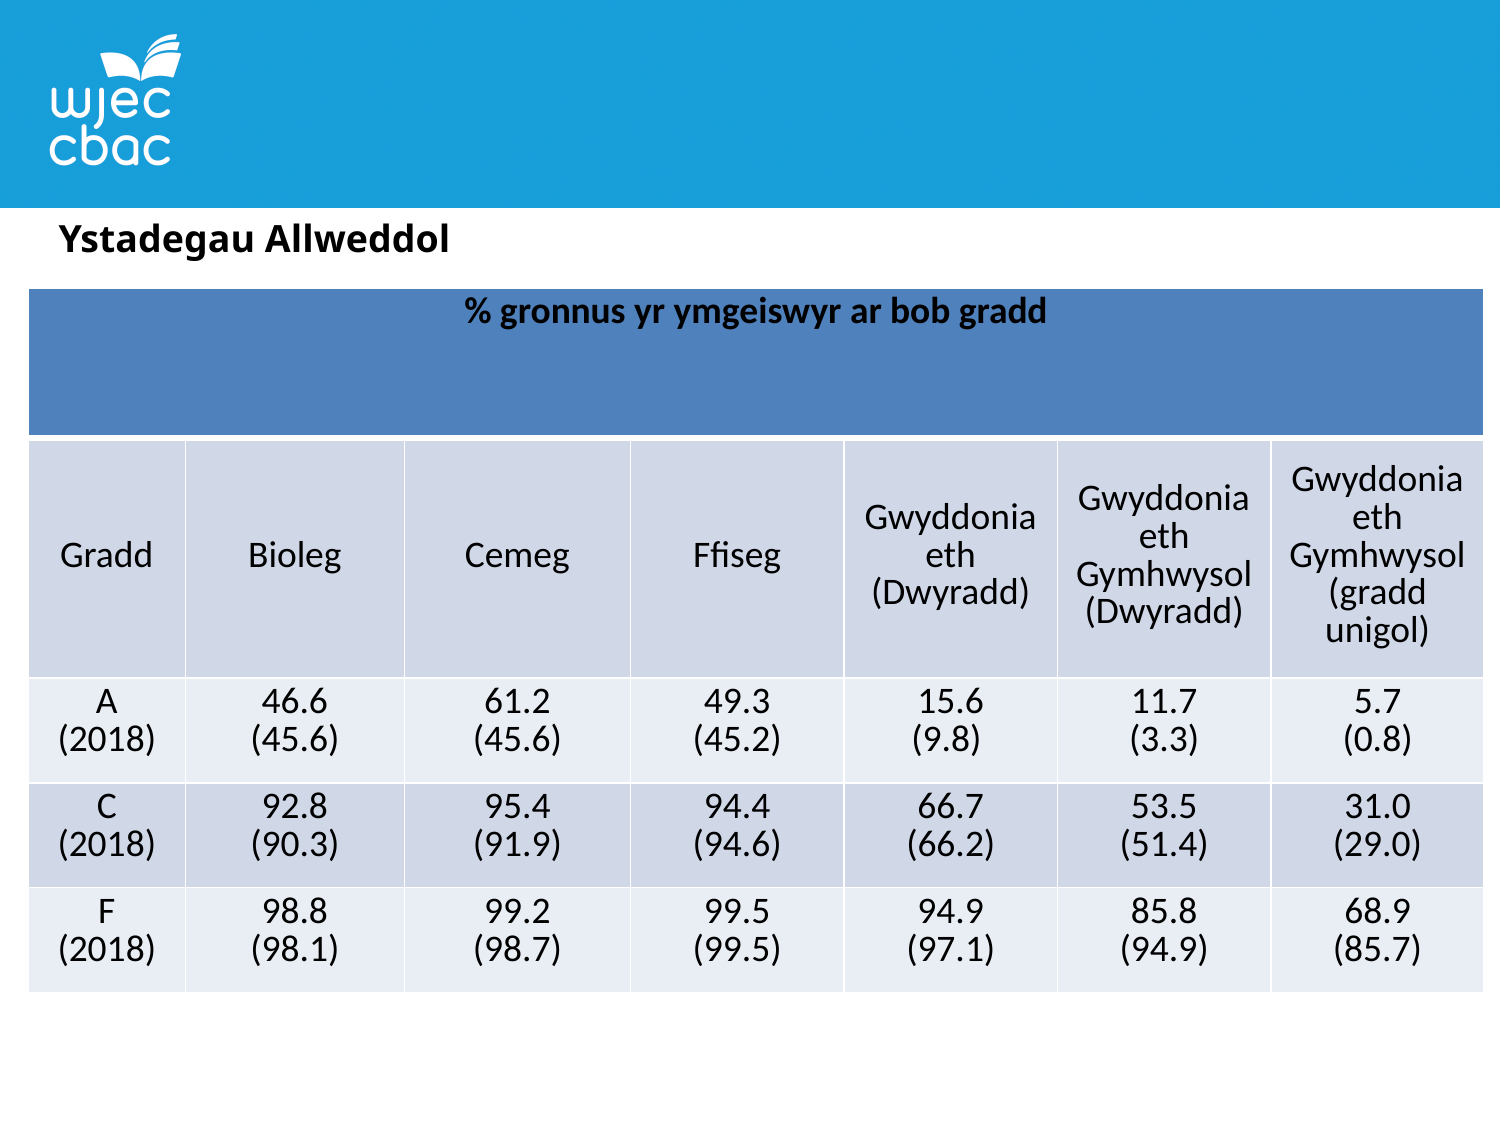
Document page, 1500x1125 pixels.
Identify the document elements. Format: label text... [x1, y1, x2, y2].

table_header % gronnus yr ymgeiswyr ar bob gradd [29, 289, 1483, 435]
table_cell Cemeg [405, 441, 630, 677]
table_cell 5.7 (0.8) [1272, 679, 1483, 782]
table_cell 85.8 (94.9) [1058, 888, 1270, 992]
table_cell Bioleg [186, 441, 404, 677]
table_cell 31.0 (29.0) [1272, 784, 1483, 887]
table_cell A (2018) [29, 679, 185, 782]
table_cell 61.2 (45.6) [405, 679, 630, 782]
table_cell 94.4 (94.6) [631, 784, 843, 887]
table_cell Gwyddoniaeth Gymhwysol (Dwyradd) [1058, 441, 1270, 677]
table_cell C (2018) [29, 784, 185, 887]
table_cell 99.5 (99.5) [631, 888, 843, 992]
table_cell 15.6 (9.8) [845, 679, 1057, 782]
table_cell 66.7 (66.2) [845, 784, 1057, 887]
table_cell 95.4 (91.9) [405, 784, 630, 887]
table_cell 11.7 (3.3) [1058, 679, 1270, 782]
table_cell F (2018) [29, 888, 185, 992]
picture [0, 0, 1500, 209]
table_cell 53.5 (51.4) [1058, 784, 1270, 887]
table_cell 49.3 (45.2) [631, 679, 843, 782]
table_cell 99.2 (98.7) [405, 888, 630, 992]
text_box Ystadegau Allweddol [43, 216, 1390, 287]
table_cell Gradd [29, 441, 185, 677]
table_cell 92.8 (90.3) [186, 784, 404, 887]
table_cell Ffiseg [631, 441, 843, 677]
table_cell 46.6 (45.6) [186, 679, 404, 782]
table_cell Gwyddoniaeth Gymhwysol (gradd unigol) [1272, 441, 1483, 677]
table_cell Gwyddoniaeth (Dwyradd) [845, 441, 1057, 677]
table_cell 98.8 (98.1) [186, 888, 404, 992]
table_cell 94.9 (97.1) [845, 888, 1057, 992]
table_cell 68.9 (85.7) [1272, 888, 1483, 992]
